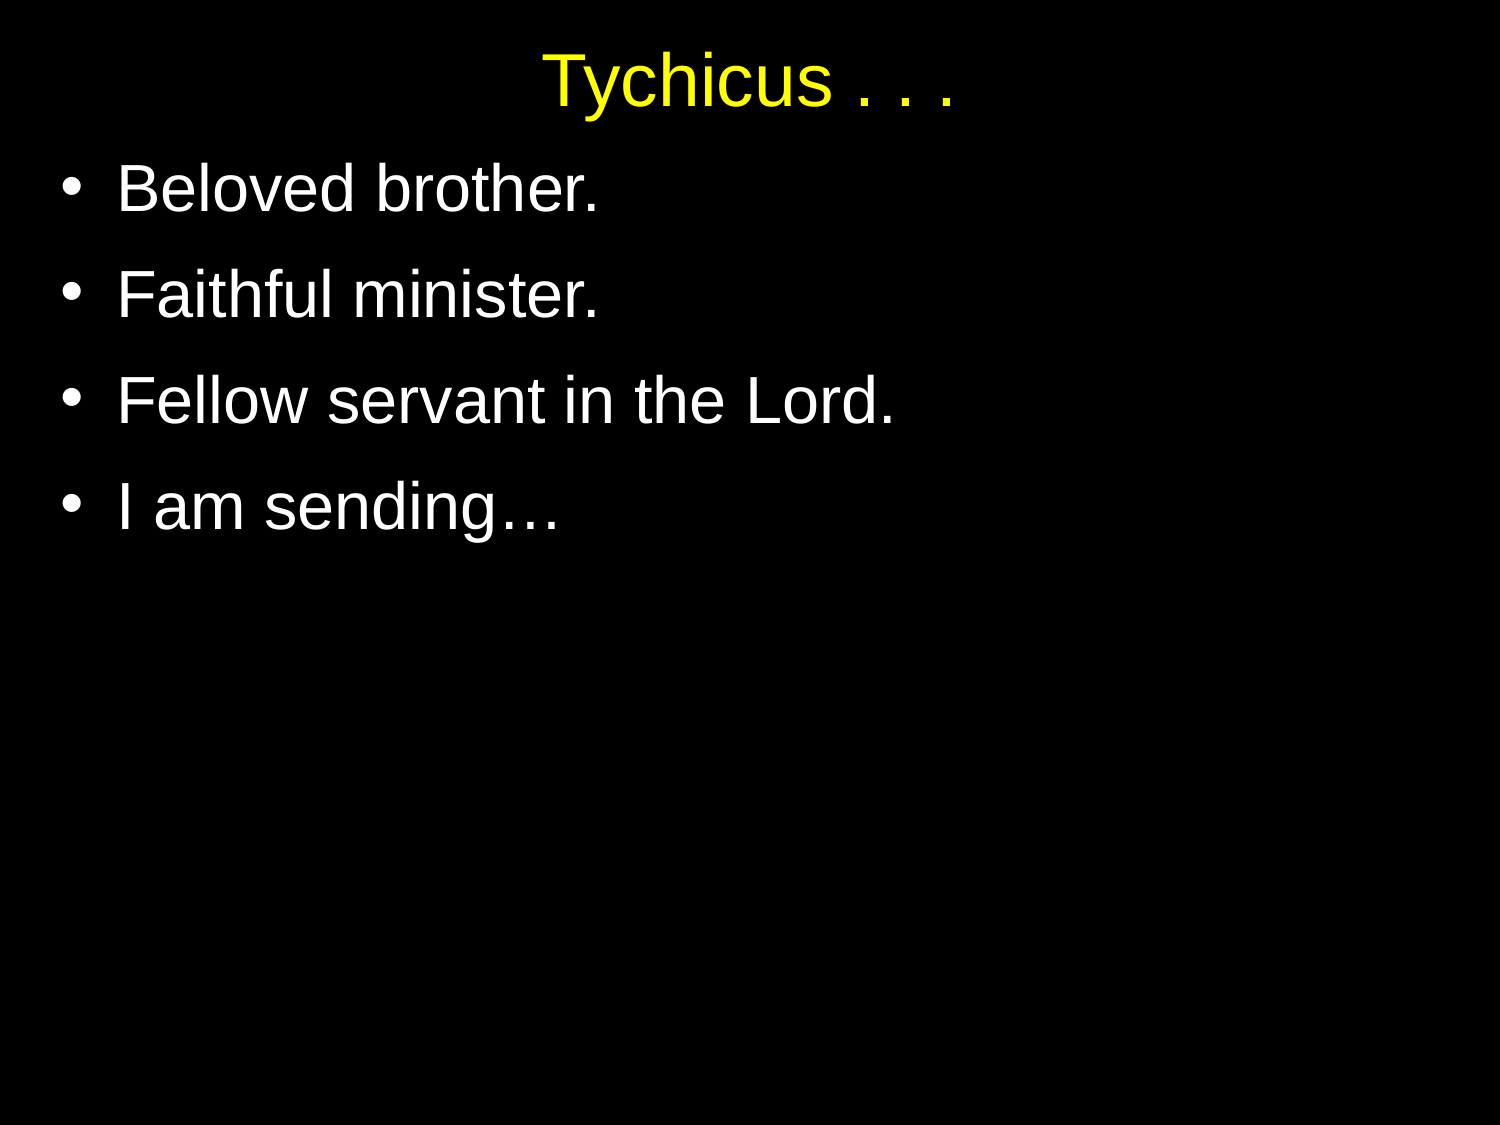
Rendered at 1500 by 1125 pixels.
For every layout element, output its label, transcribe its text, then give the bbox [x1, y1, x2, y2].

list Beloved brother. Faithful minister. Fellow servant in the Lord. I am sending… [45, 137, 1458, 1050]
title Tychicus . . . [75, 15, 1425, 137]
